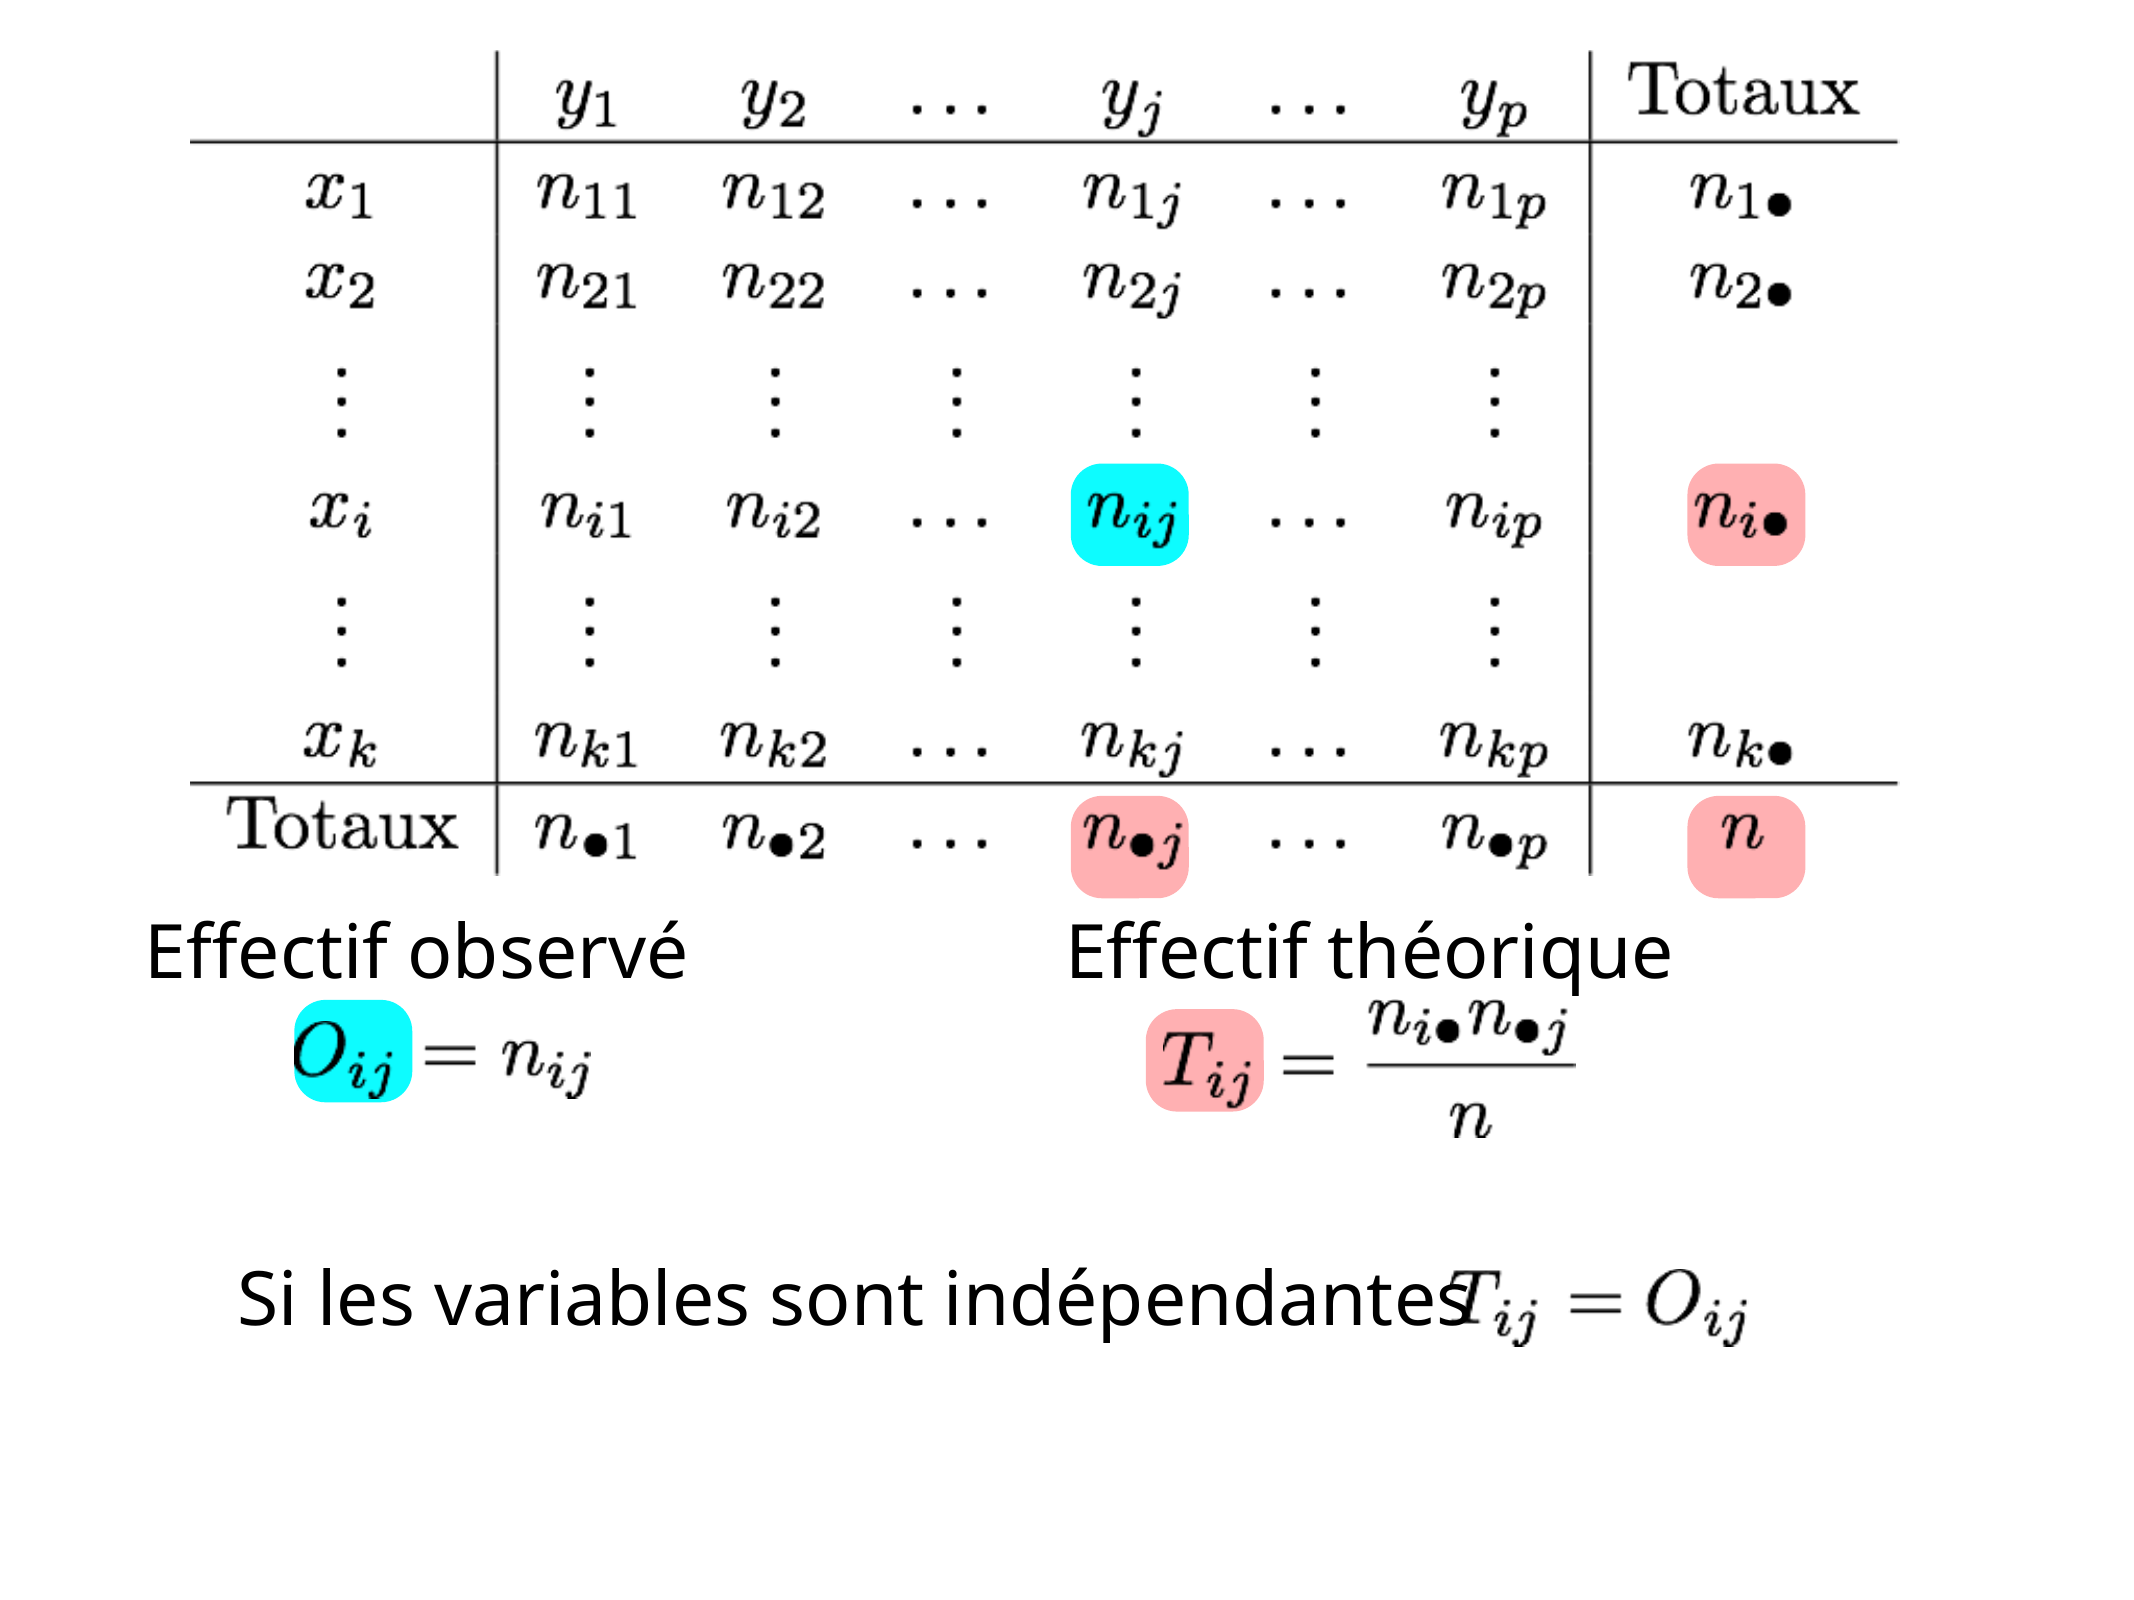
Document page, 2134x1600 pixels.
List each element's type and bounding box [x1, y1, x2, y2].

text_box [170, 897, 663, 1100]
text_box [328, 1244, 1749, 1348]
text_box [1070, 886, 1806, 1112]
text_box [294, 886, 1065, 1103]
picture [190, 50, 1900, 877]
text_box [1093, 897, 1646, 1138]
